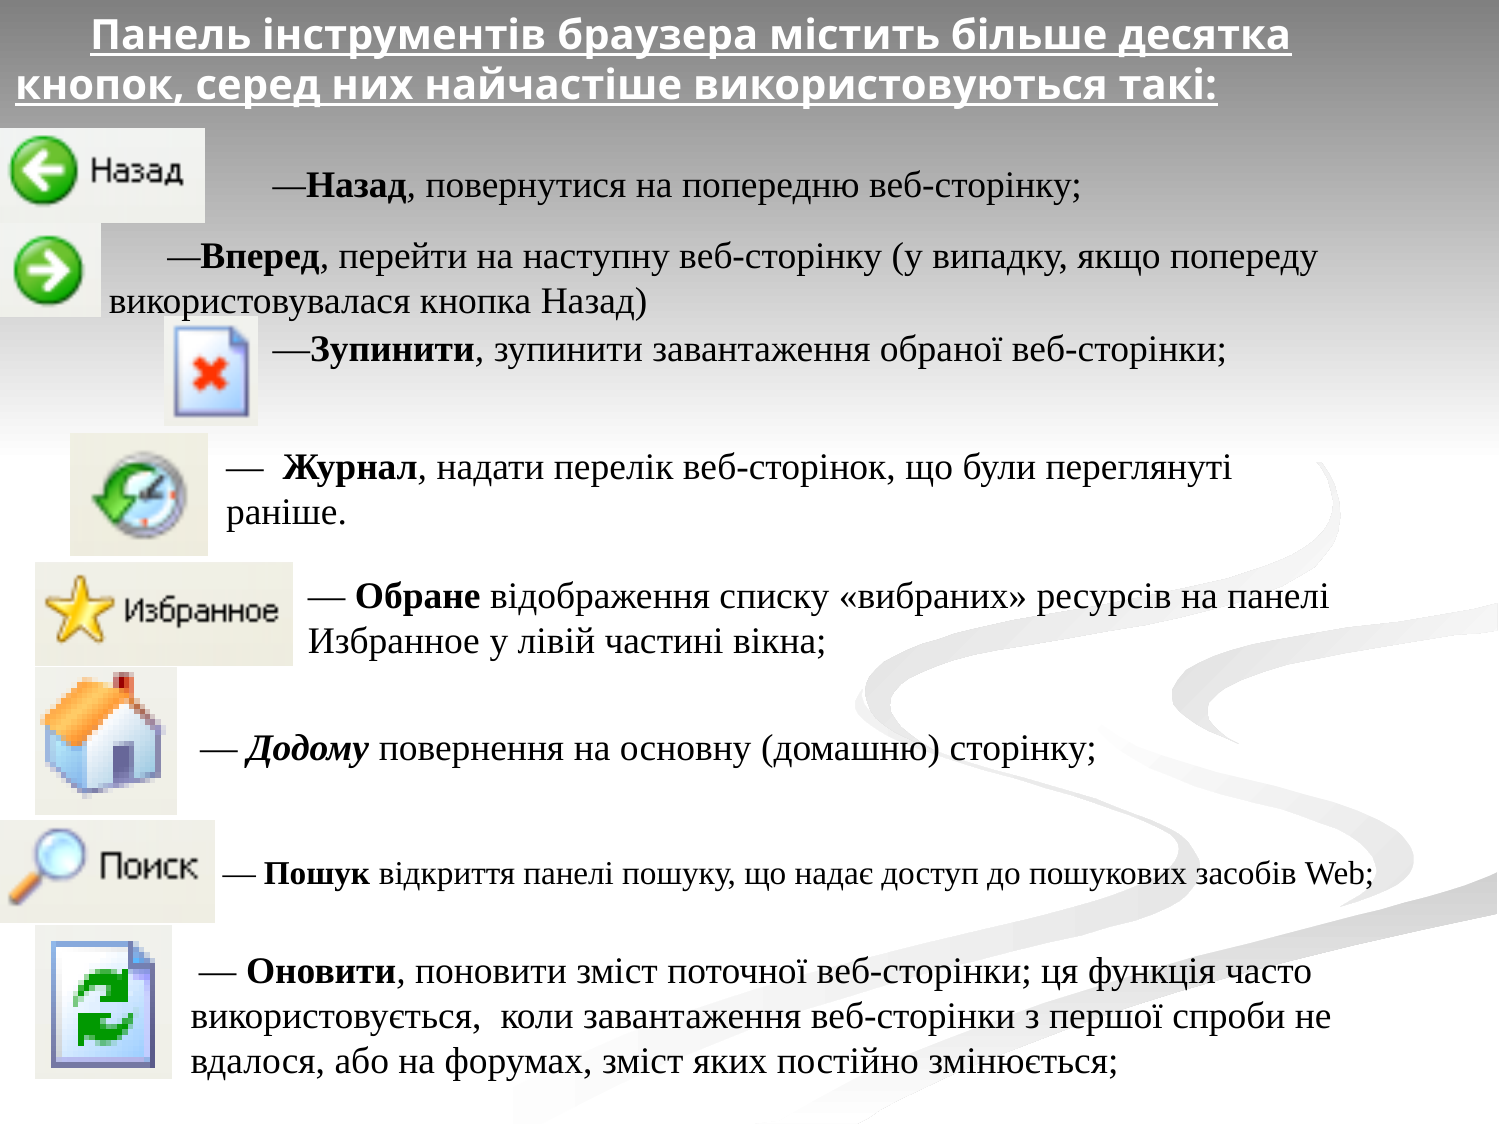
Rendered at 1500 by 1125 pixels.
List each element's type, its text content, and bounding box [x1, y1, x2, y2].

picture [70, 433, 209, 556]
text_box [0, 0, 1500, 75]
picture [34, 925, 172, 1079]
picture [0, 820, 215, 923]
text_box — Журнал, надати перелік веб-сторінок, що були переглянуті раніше. [211, 434, 1313, 539]
text_box — Обране відображення списку «вибраних» ресурсів на панелі Избранное у лівій частині вікна; [296, 563, 1371, 668]
text_box —Зупинити, зупинити завантаження обраної веб-сторінки; [259, 316, 1325, 354]
text_box —Назад, повернутися на попередню веб-сторінку; [208, 152, 1313, 213]
picture [34, 667, 177, 815]
text_box —Зупинити, зупинити завантаження обраної веб-сторінки; [262, 355, 1325, 377]
text_box — Пошук відкриття панелі пошуку, що надає доступ до пошукових засобів Web; [219, 844, 1465, 899]
text_box —Вперед, перейти на наступну веб-сторінку (у випадку, якщо попереду використовувалася кнопка Назад) [93, 223, 1442, 329]
picture [163, 316, 258, 426]
text_box Панель інструментів браузера містить більше десятка кнопок, серед них найчастіше використовуються такі: [0, 75, 1442, 116]
text_box — Оновити, поновити зміст поточної веб-сторінки; ця функція часто використовується, коли завантаження веб-сторінки з першої спроби не вдалося, або на форумах, зміст яких постійно змінюється; [175, 938, 1407, 1089]
picture [0, 128, 205, 317]
text_box — Додому повернення на основну (домашню) сторінку; [182, 715, 1407, 776]
picture [34, 562, 294, 666]
